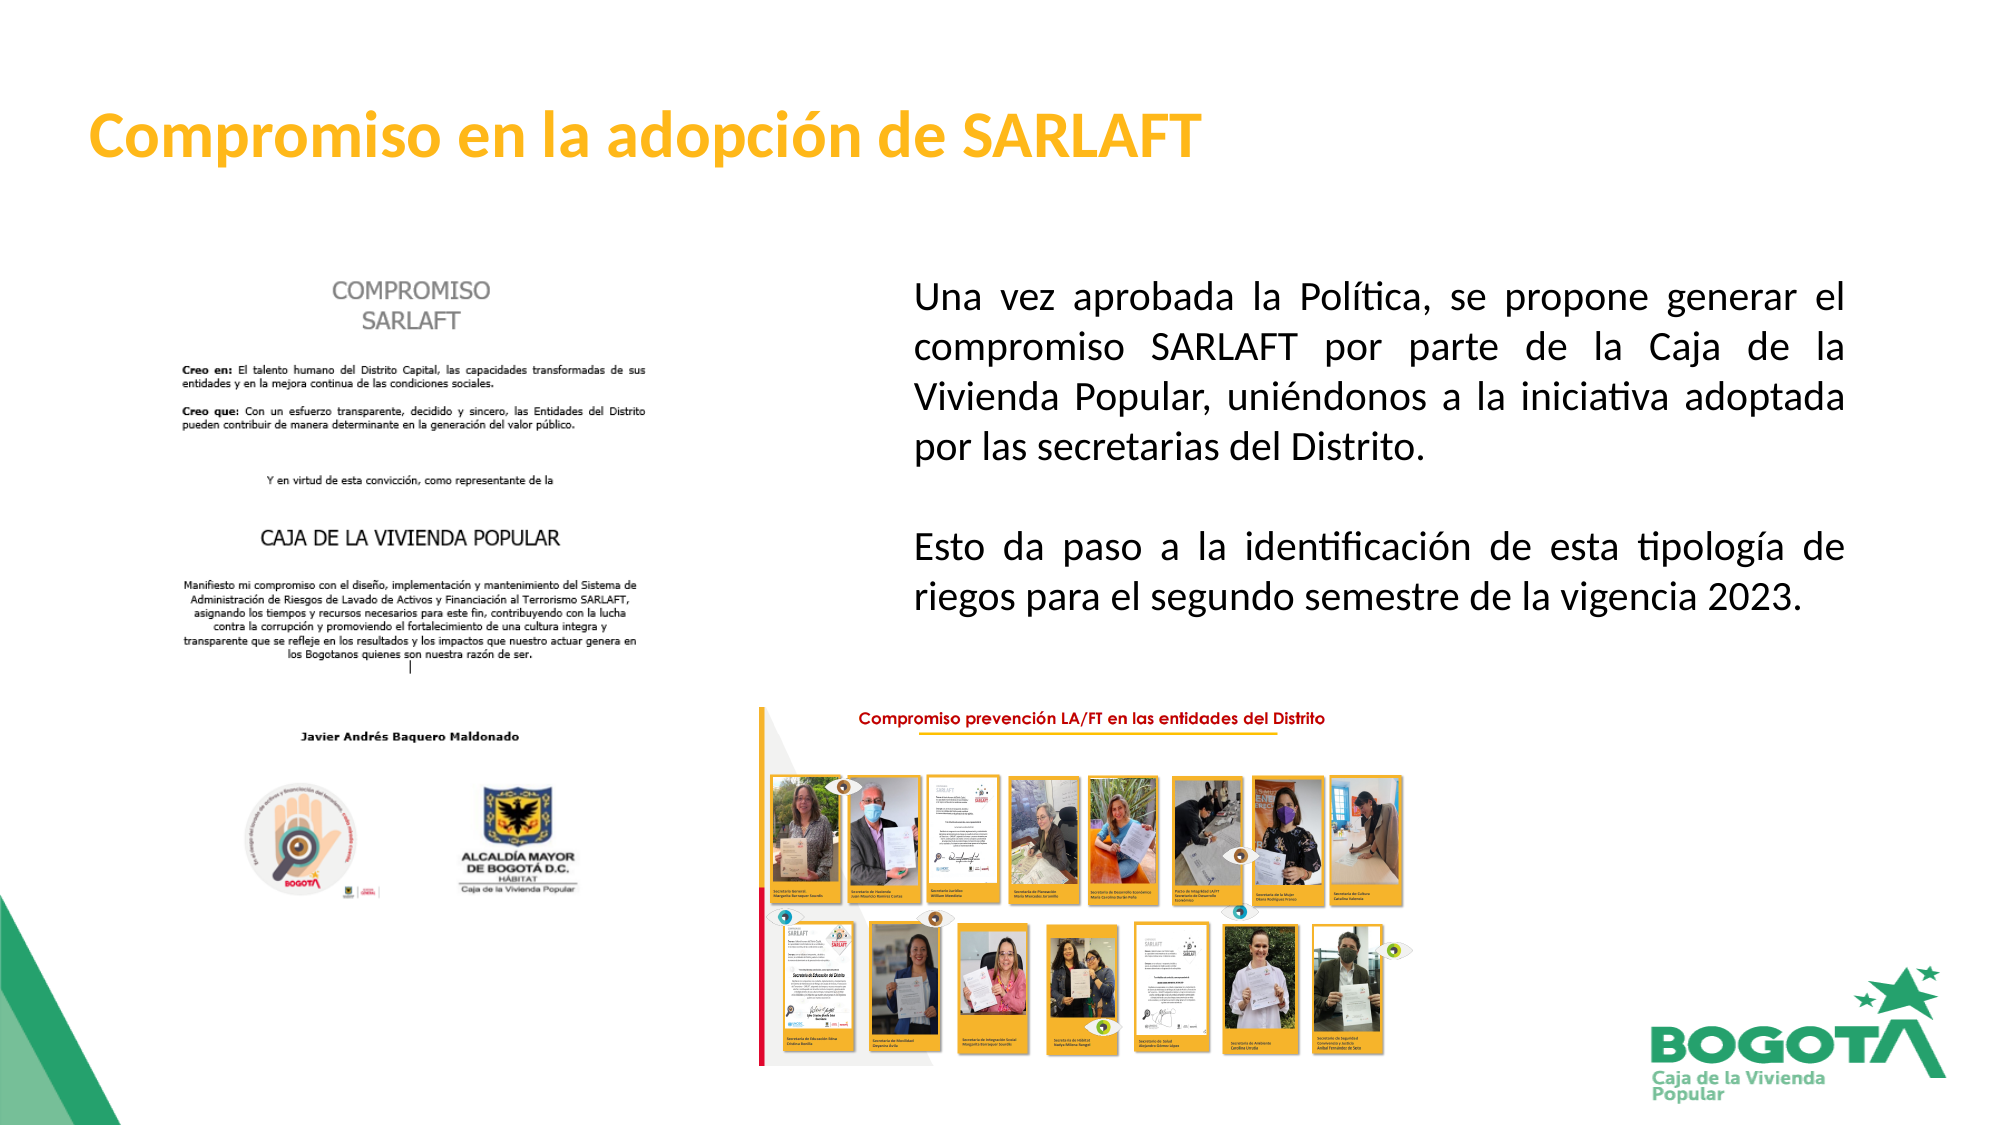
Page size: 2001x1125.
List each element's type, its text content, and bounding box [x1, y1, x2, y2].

picture [0, 0, 2000, 1125]
text_box Una vez aprobada la Política, se propone generar el compromiso SARLAFT por parte de la Caja de la Vivienda Popular, uniéndonos a la iniciativa adoptada por las secretarias del Distrito. Esto da paso a la identificación de esta tipología de riegos para el segundo semestre de la vigencia 2023. [898, 261, 1861, 627]
title Compromiso en la adopción de SARLAFT [74, 32, 1899, 230]
